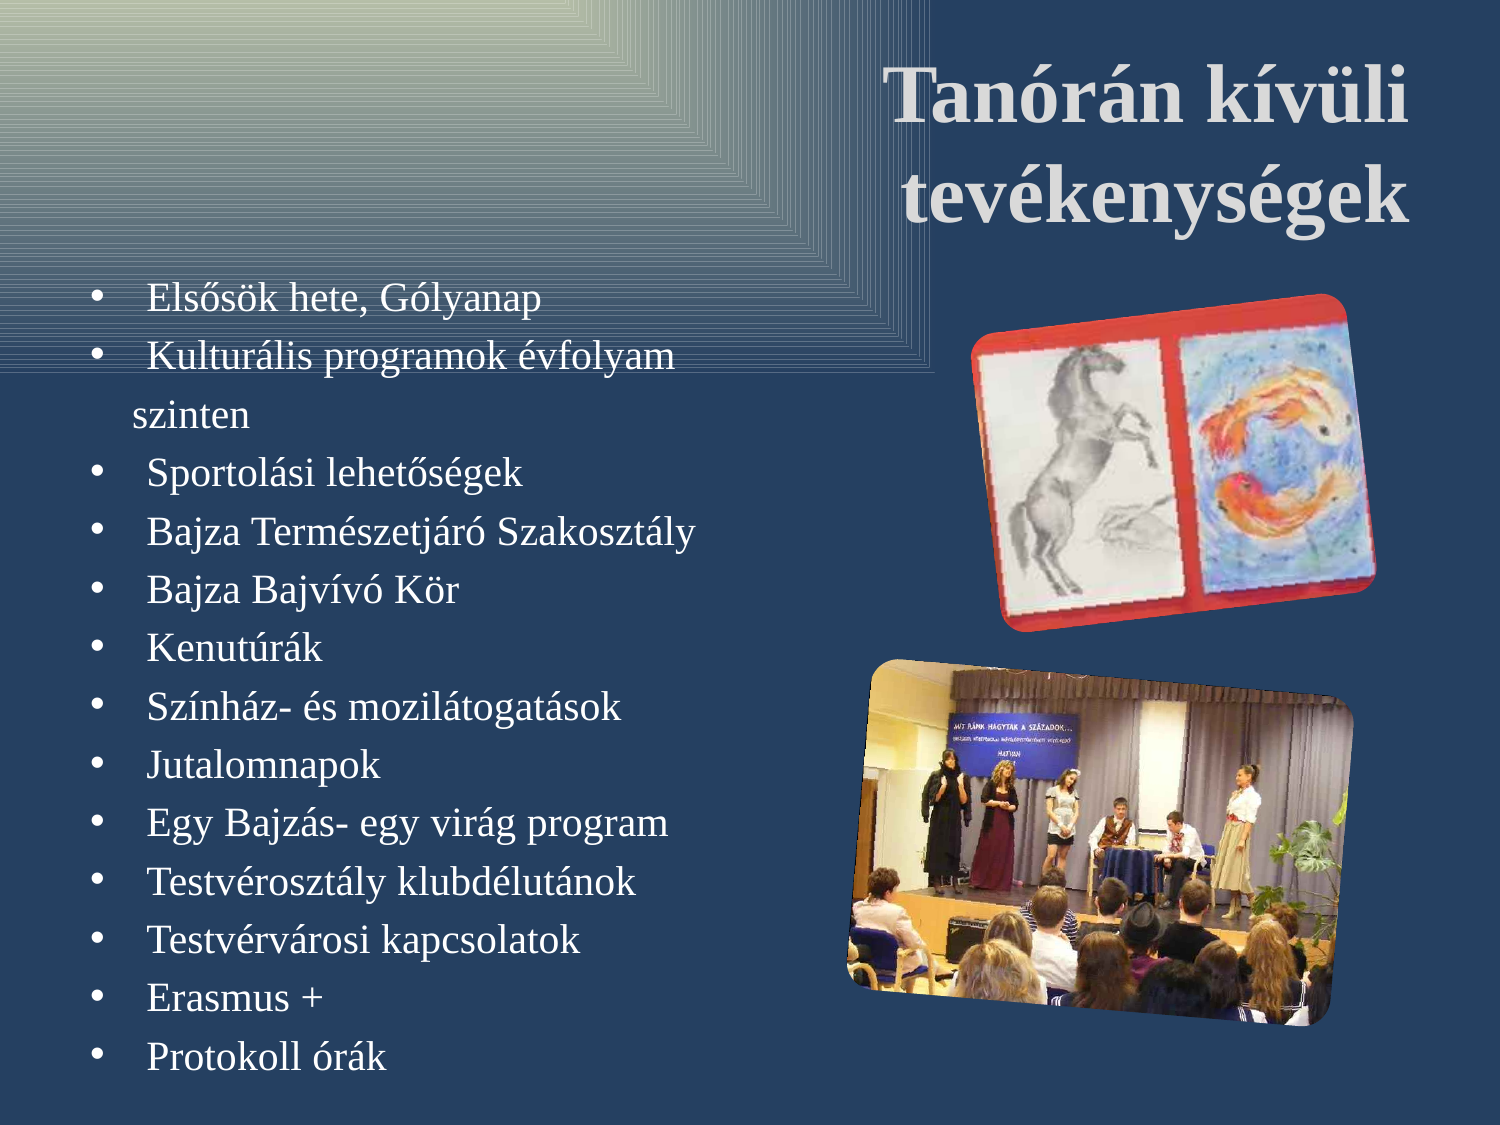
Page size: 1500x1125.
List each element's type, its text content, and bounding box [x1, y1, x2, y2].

list Elsősök hete, Gólyanap Kulturális programok évfolyam szinten Sportolási lehetőségek Bajza Természetjáró Szakosztály Bajza Bajvívó Kör Kenutúrák Színház- és mozilátogatások Jutalomnapok Egy Bajzás- egy virág program Testvérosztály klubdélutánok Testvérvárosi kapcsolatok Erasmus + Protokoll órák [75, 262, 1425, 1005]
picture [970, 293, 1377, 633]
picture [848, 659, 1354, 1027]
title Tanórán kívüli tevékenységek [75, 45, 1425, 233]
